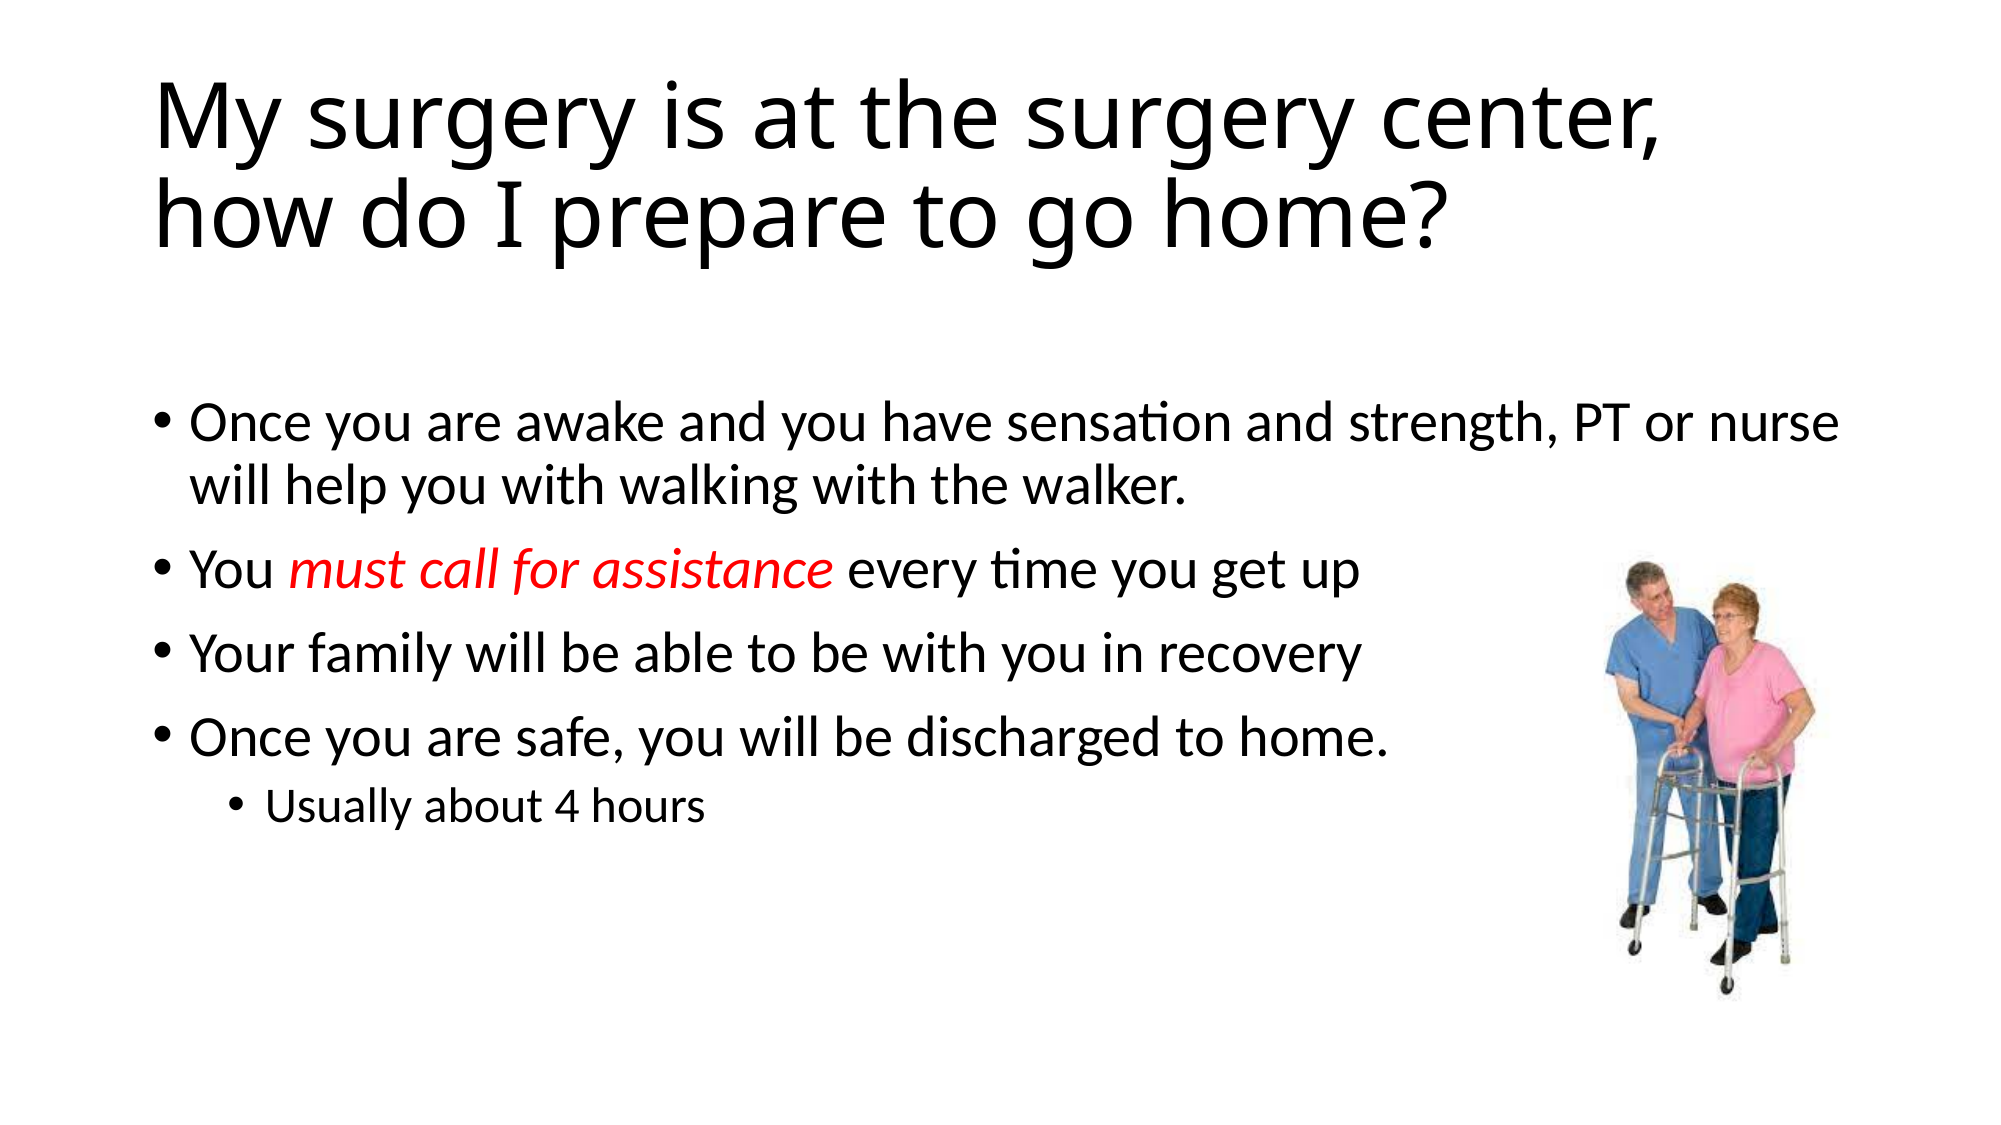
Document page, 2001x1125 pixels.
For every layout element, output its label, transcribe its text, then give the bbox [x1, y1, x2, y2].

list Once you are awake and you have sensation and strength, PT or nurse will help you with walking with the walker. You must call for assistance every time you get up Your family will be able to be with you in recovery Once you are safe, you will be discharged to home. Usually about 4 hours [137, 383, 1863, 1014]
title My surgery is at the surgery center, how do I prepare to go home? [137, 59, 1863, 278]
picture [1578, 538, 1839, 1014]
